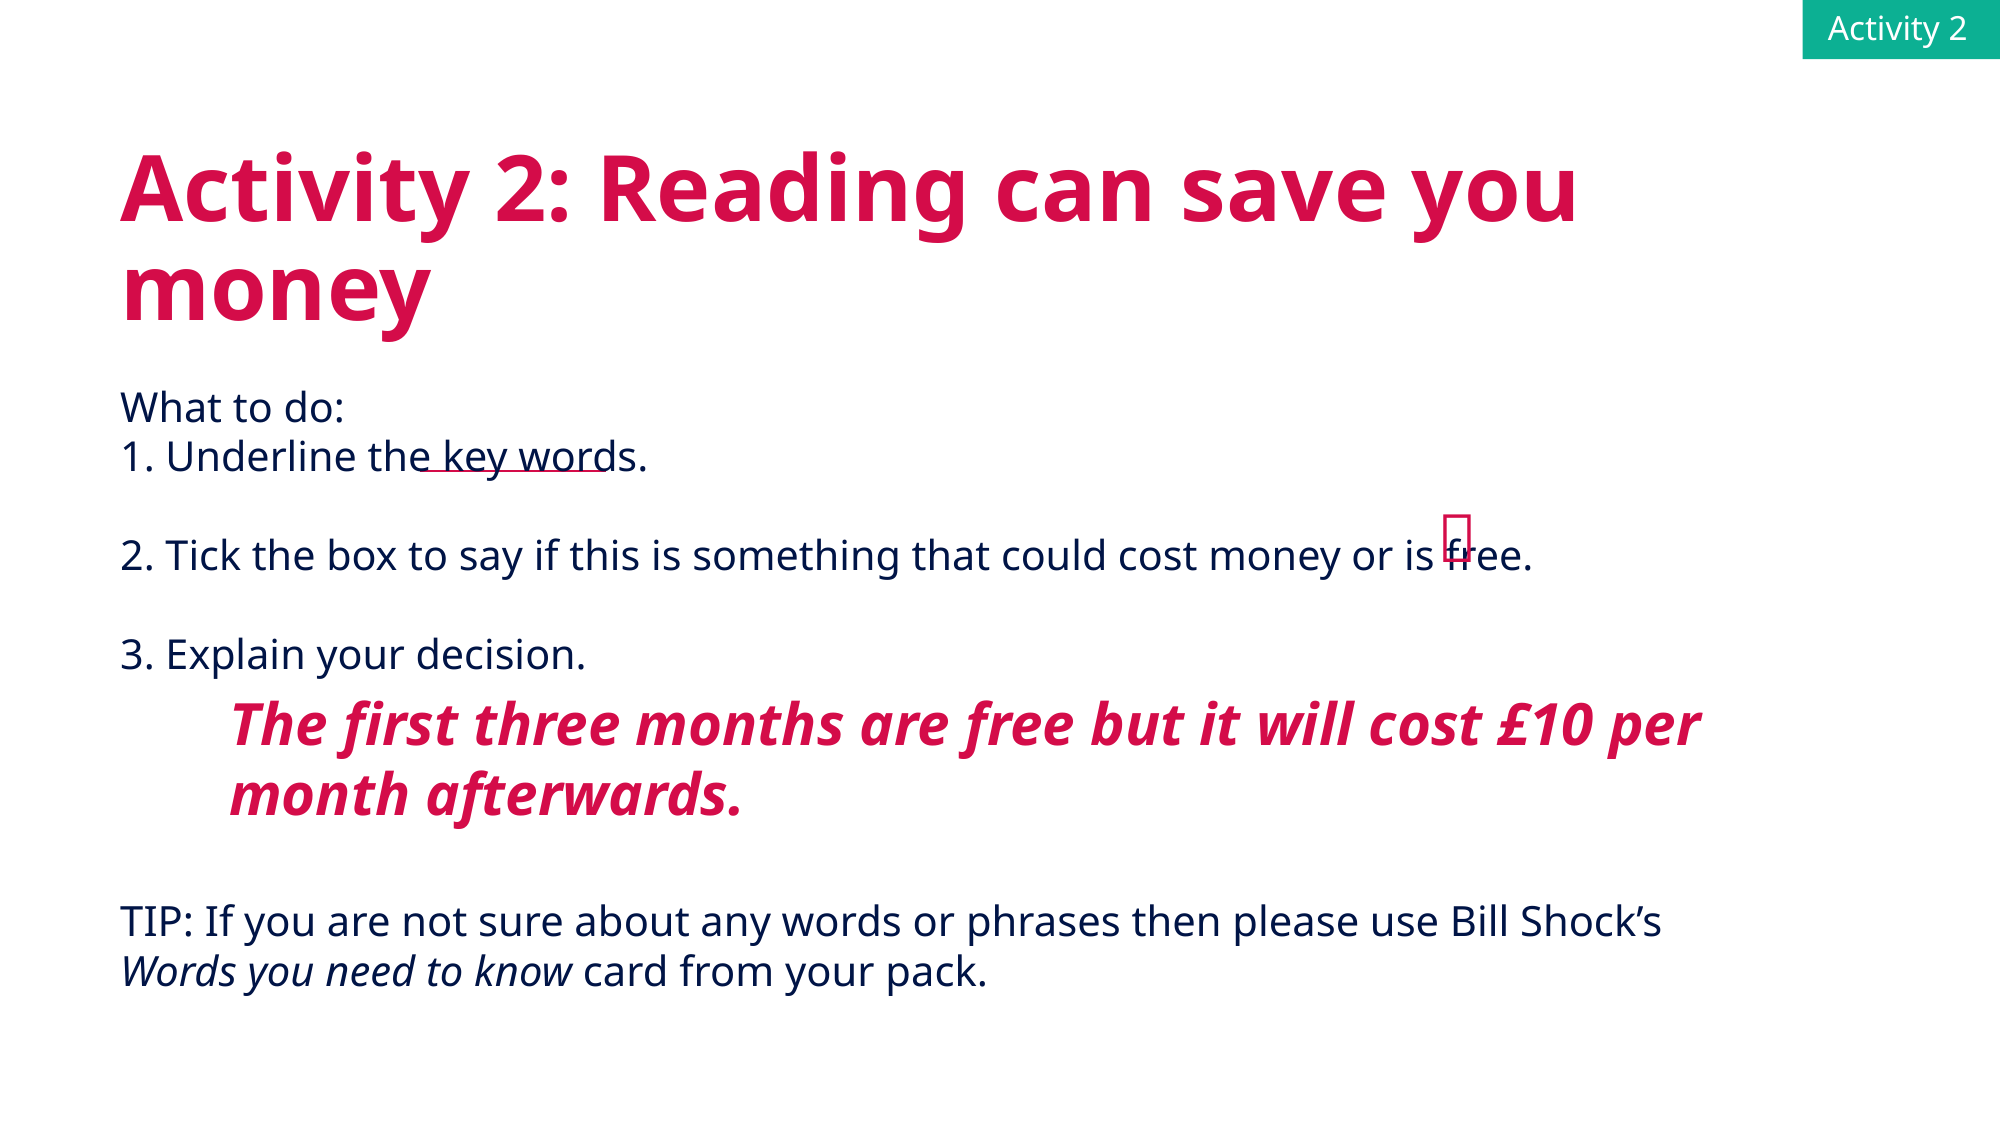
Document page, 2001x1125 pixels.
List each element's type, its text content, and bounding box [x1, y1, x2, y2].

text_box The first three months are free but it will cost £10 per month afterwards. [214, 680, 1734, 835]
text_box Activity 2 [1813, 0, 2000, 55]
text_box TIP: If you are not sure about any words or phrases then please use Bill Shock’s Words you need to know card from your pack. [105, 886, 1765, 1019]
text_box [1802, 0, 2000, 60]
list What to do: 1. Underline the key words. 2. Tick the box to say if this is something that could cost money or is free. 3. Explain your decision. [105, 374, 1765, 686]
text_box  [1422, 488, 1544, 583]
text_box Activity 2: Reading can save you money [105, 108, 1843, 374]
